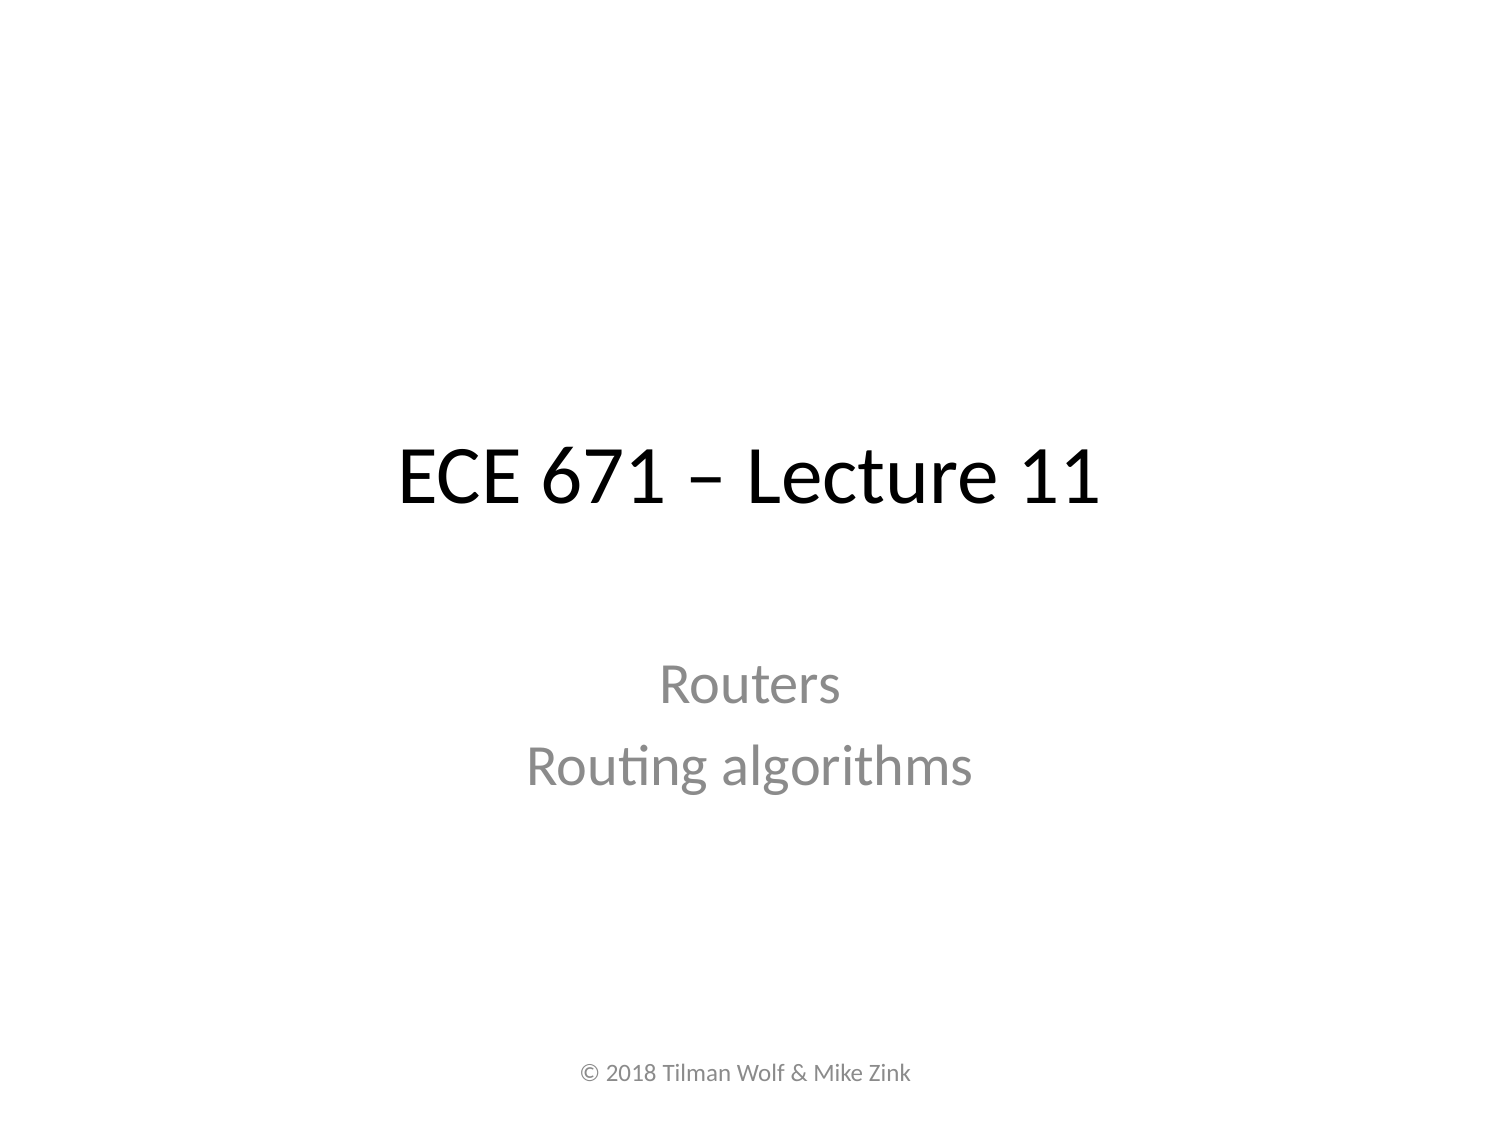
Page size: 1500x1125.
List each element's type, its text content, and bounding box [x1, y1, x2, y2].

title ECE 671 – Lecture 11 [112, 349, 1388, 591]
subtitle Routers Routing algorithms [225, 637, 1275, 925]
